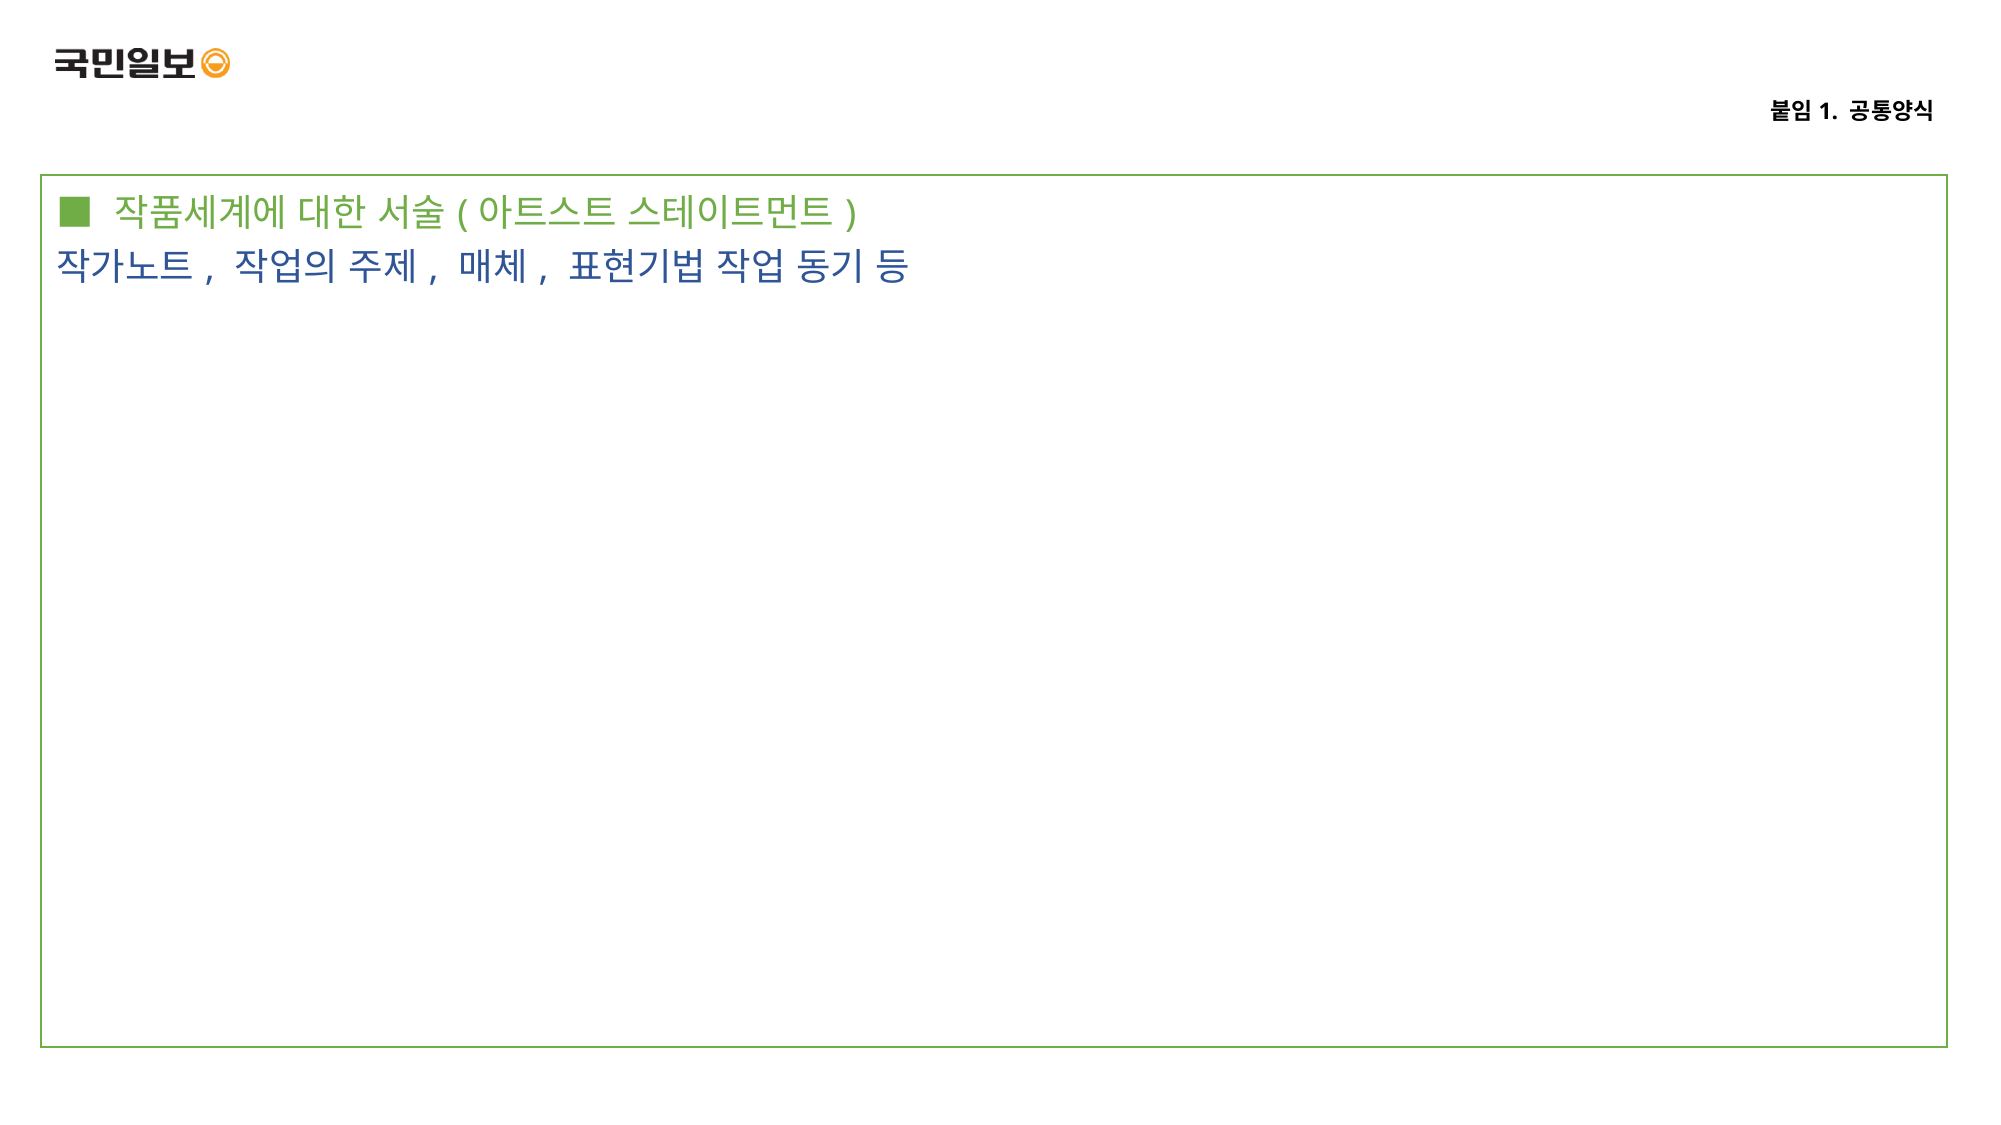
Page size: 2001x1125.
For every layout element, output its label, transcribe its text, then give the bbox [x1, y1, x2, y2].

table_header ■ 작품세계에 대한 서술(아트스트 스테이트먼트) 작가노트, 작업의 주제, 매체, 표현기법 작업 동기 등 [42, 176, 1946, 1046]
picture [55, 48, 230, 78]
text_box 붙임1. 공통양식 [1755, 89, 1960, 132]
